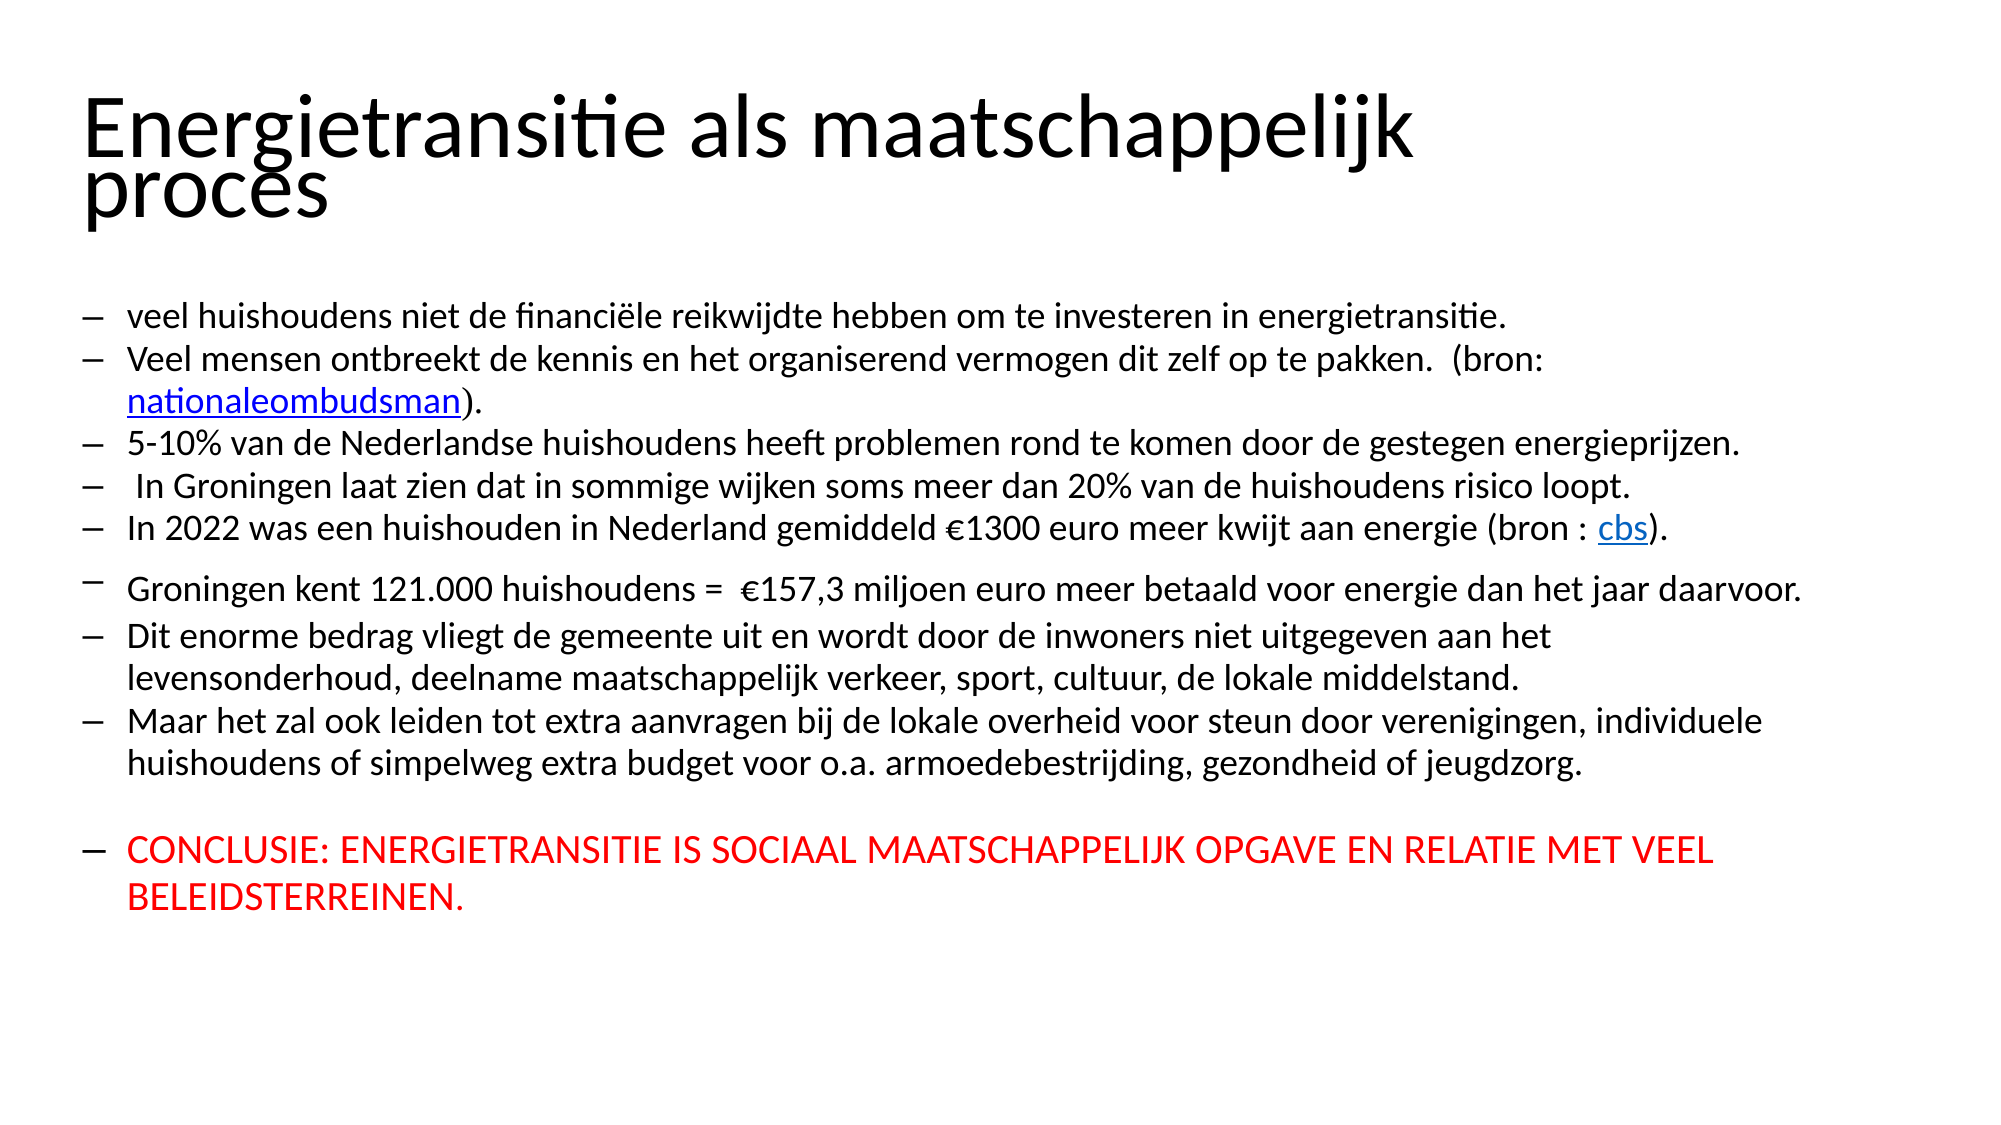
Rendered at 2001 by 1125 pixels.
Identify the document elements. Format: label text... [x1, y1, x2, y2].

title Energietransitie als maatschappelijk proces [82, 85, 1598, 269]
list veel huishoudens niet de financiële reikwijdte hebben om te investeren in energietransitie. Veel mensen ontbreekt de kennis en het organiserend vermogen dit zelf op te pakken. (bron: nationaleombudsman). 5-10% van de Nederlandse huishoudens heeft problemen rond te komen door de gestegen energieprijzen. In Groningen laat zien dat in sommige wijken soms meer dan 20% van de huishoudens risico loopt. In 2022 was een huishouden in Nederland gemiddeld €1300 euro meer kwijt aan energie (bron : cbs). Groningen kent 121.000 huishoudens = €157,3 miljoen euro meer betaald voor energie dan het jaar daarvoor. Dit enorme bedrag vliegt de gemeente uit en wordt door de inwoners niet uitgegeven aan het levensonderhoud, deelname maatschappelijk verkeer, sport, cultuur, de lokale middelstand. Maar het zal ook leiden tot extra aanvragen bij de lokale overheid voor steun door verenigingen, individuele huishoudens of simpelweg extra budget voor o.a. armoedebestrijding, gezondheid of jeugdzorg. CONCLUSIE: ENERGIETRANSITIE IS SOCIAAL MAATSCHAPPELIJK OPGAVE EN RELATIE MET VEEL BELEIDSTERREINEN. [82, 295, 1824, 1098]
